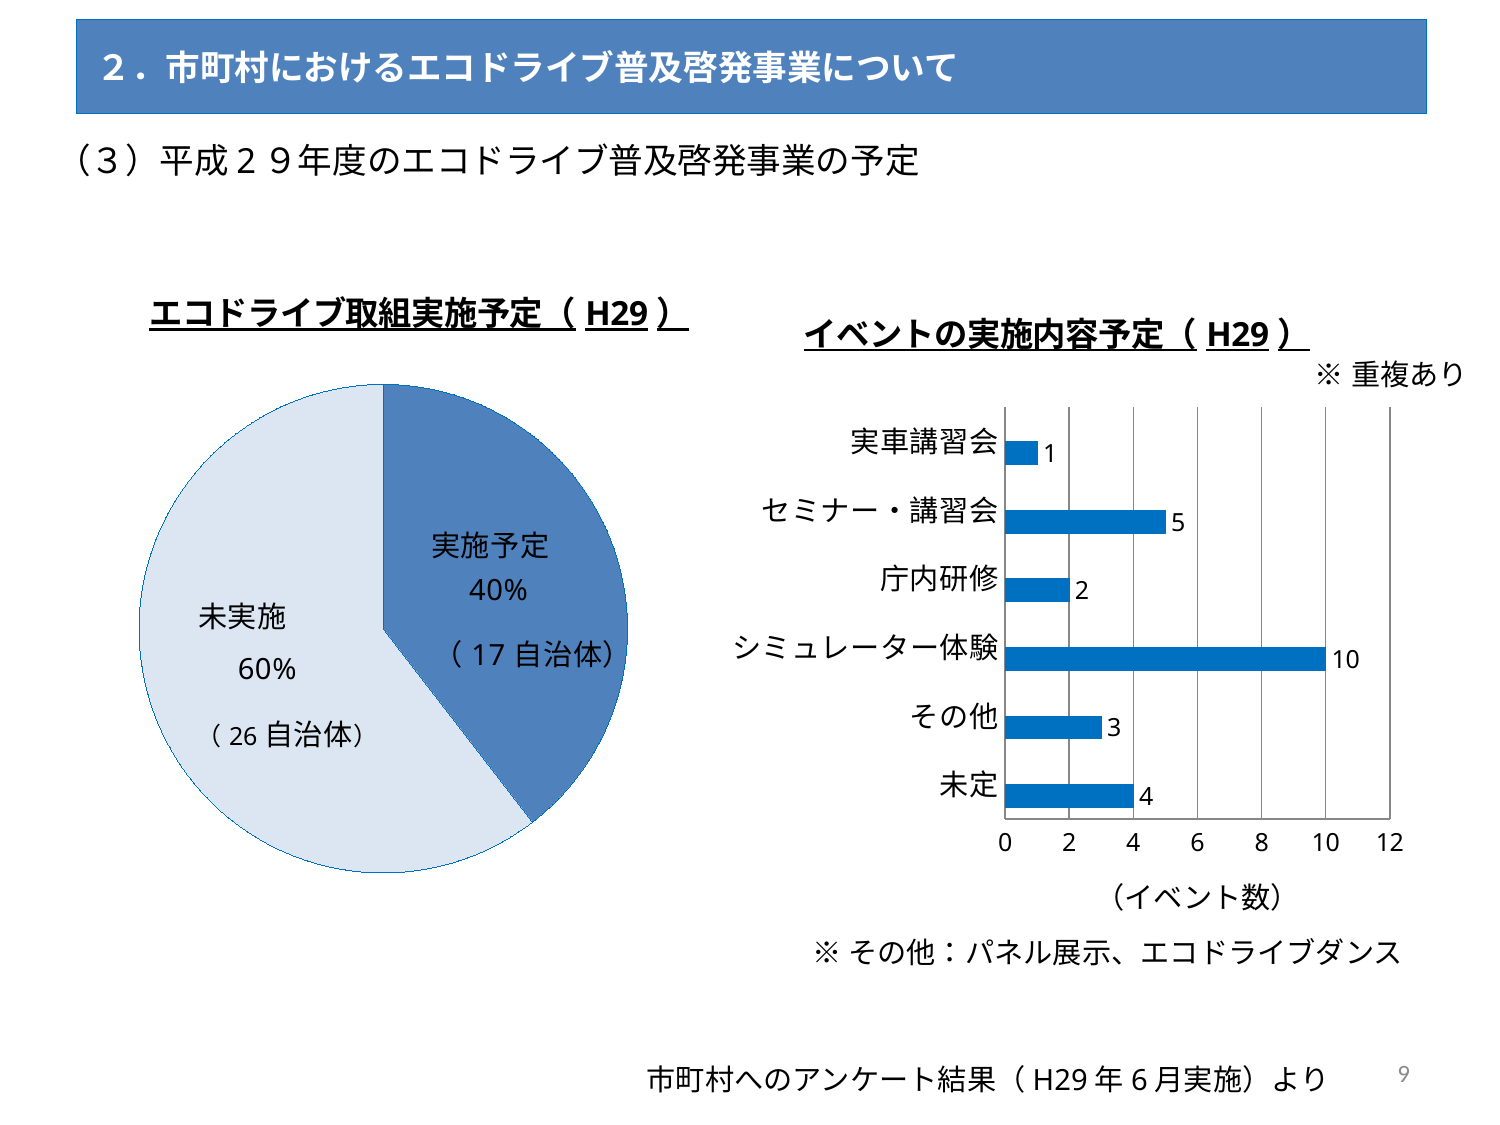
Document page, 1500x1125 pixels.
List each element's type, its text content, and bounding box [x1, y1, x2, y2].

title ２．市町村におけるエコドライブ普及啓発事業について [76, 19, 1427, 114]
text_box （３）平成2９年度のエコドライブ普及啓発事業の予定 [41, 113, 987, 206]
text_box ※重複あり [1427, 349, 1500, 399]
chart [17, 278, 1423, 943]
text_box ※その他：パネル展示、エコドライブダンス [797, 926, 1471, 977]
text_box 市町村へのアンケート結果（H29年6月実施）より [631, 1054, 1412, 1104]
slide_number 8 [1074, 1042, 1425, 1103]
text_box （イベント数） [1080, 896, 1344, 922]
